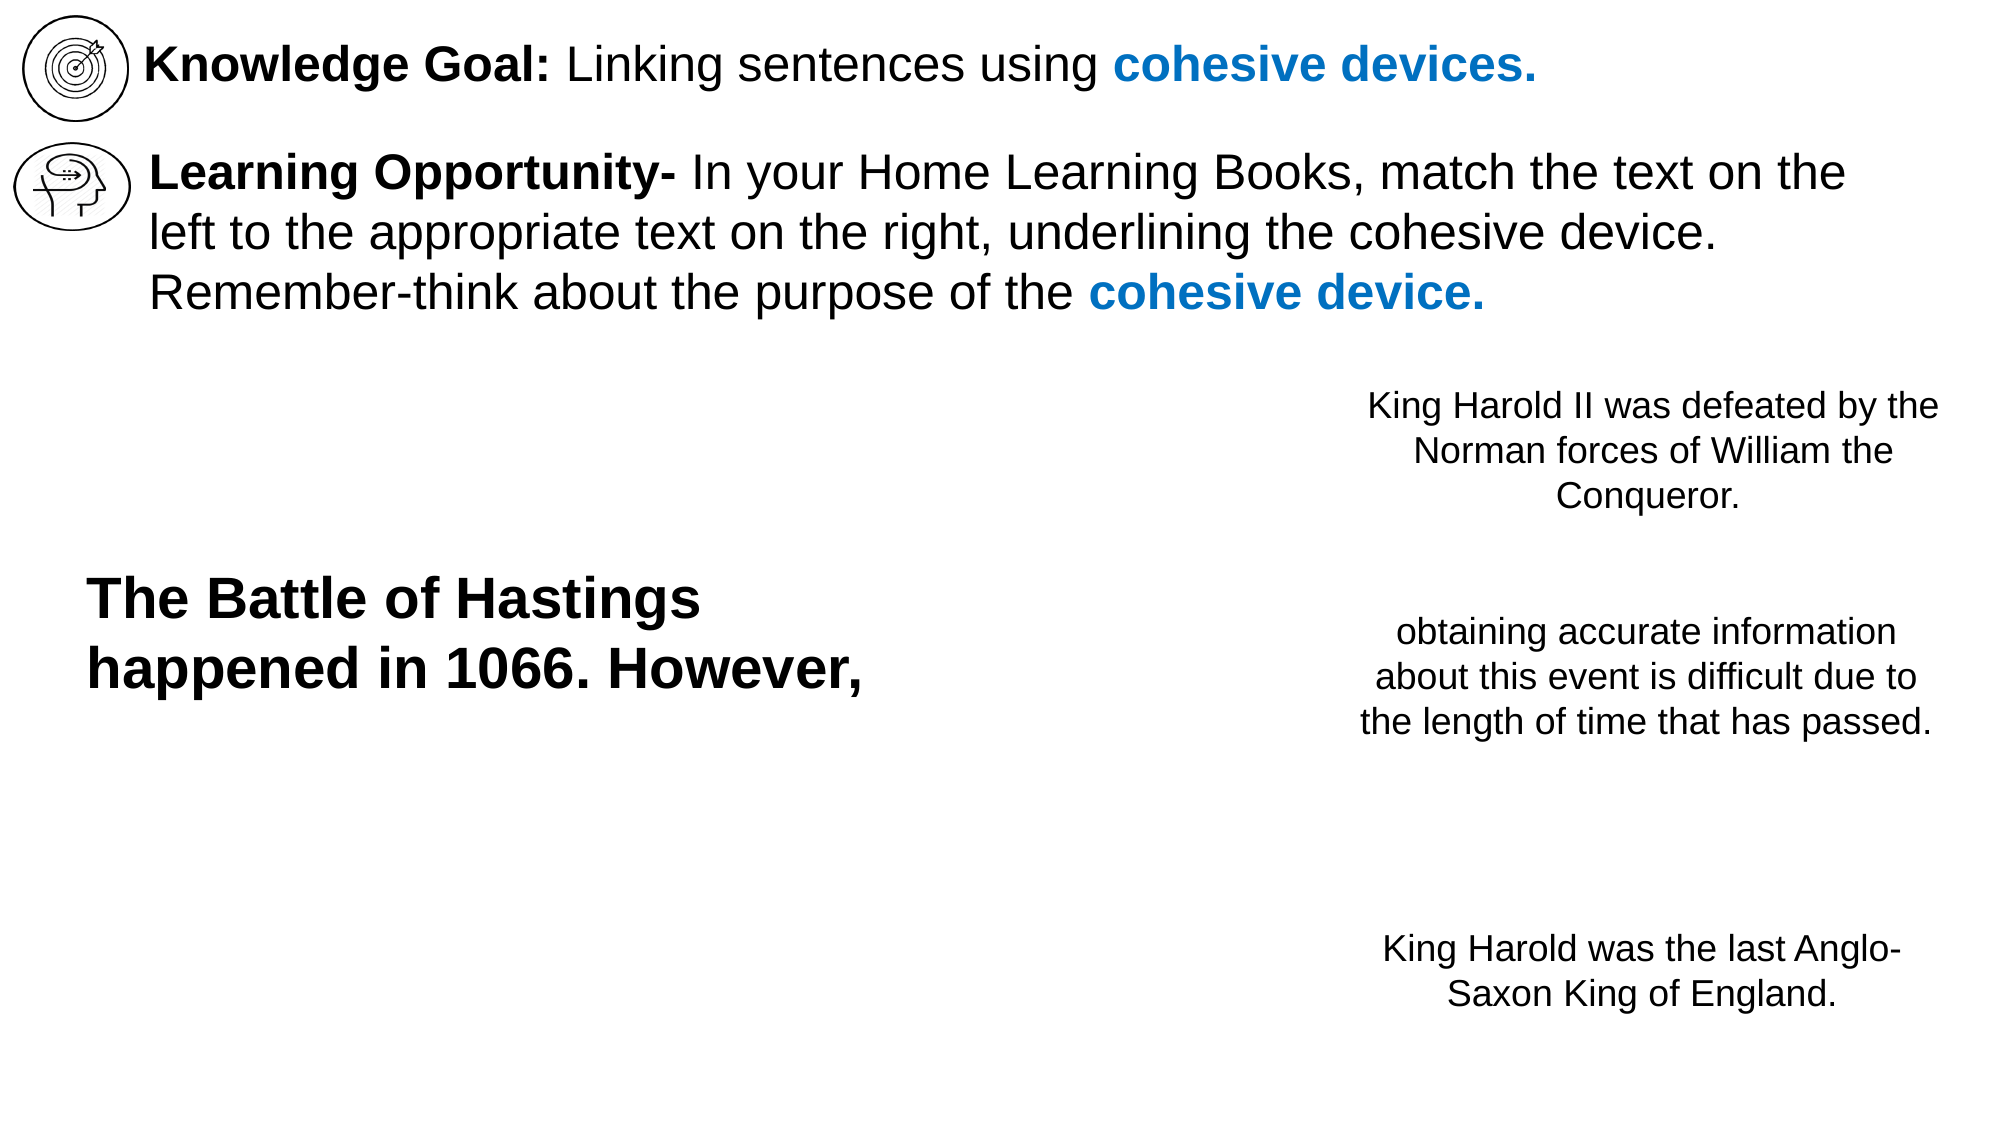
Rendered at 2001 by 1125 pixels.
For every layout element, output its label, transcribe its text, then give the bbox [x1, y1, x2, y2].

text_box King Harold was the last Anglo-Saxon King of England. [1326, 916, 1958, 1022]
picture [13, 142, 131, 231]
text_box Knowledge Goal: Linking sentences using cohesive devices. [129, 23, 1970, 99]
text_box Learning Opportunity- In your Home Learning Books, match the text on the left to the appropriate text on the right, underlining the cohesive device. Remember-think about the purpose of the cohesive device. [134, 132, 1864, 328]
text_box King Harold II was defeated by the Norman forces of William the Conqueror. [1338, 373, 1970, 524]
text_box The Battle of Hastings happened in 1066. However, [71, 552, 916, 708]
text_box obtaining accurate information about this event is difficult due to the length of time that has passed. [1330, 599, 1962, 750]
picture [22, 15, 129, 122]
